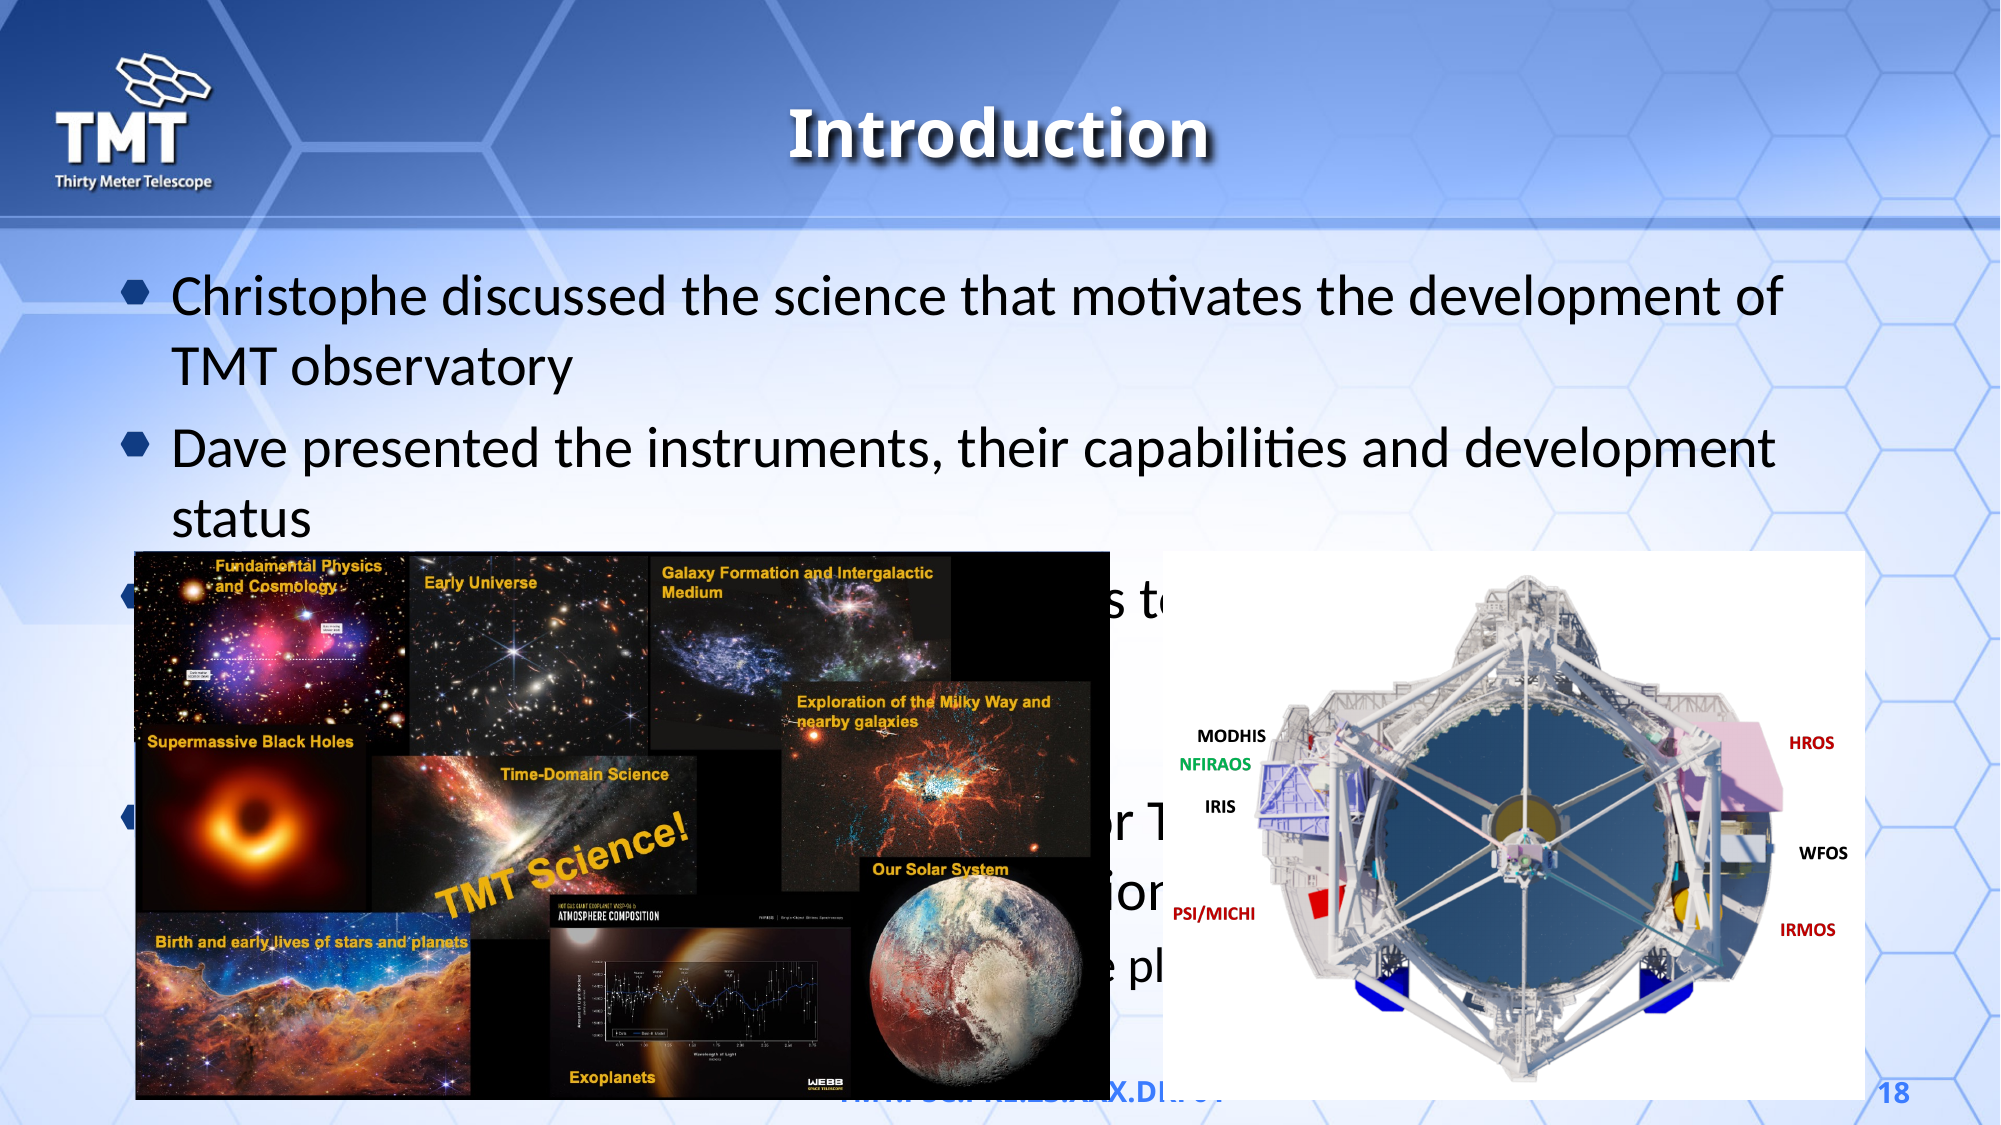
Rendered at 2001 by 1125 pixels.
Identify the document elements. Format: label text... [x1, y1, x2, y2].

picture [0, 0, 2001, 1125]
list Christophe discussed the science that motivates the development of TMT observatory Dave presented the instruments, their capabilities and development status How do we determine what instruments to build? - ‘road map’ Science priorities Priorities for collections of capabilities The story of instrument development for TMT has been complicated by the length of the project and the evolution of the scientific landscape I’ll present an ‘idealized’ story based on the plan for future instrument development [99, 249, 1900, 1100]
title Introduction [99, 50, 1900, 213]
